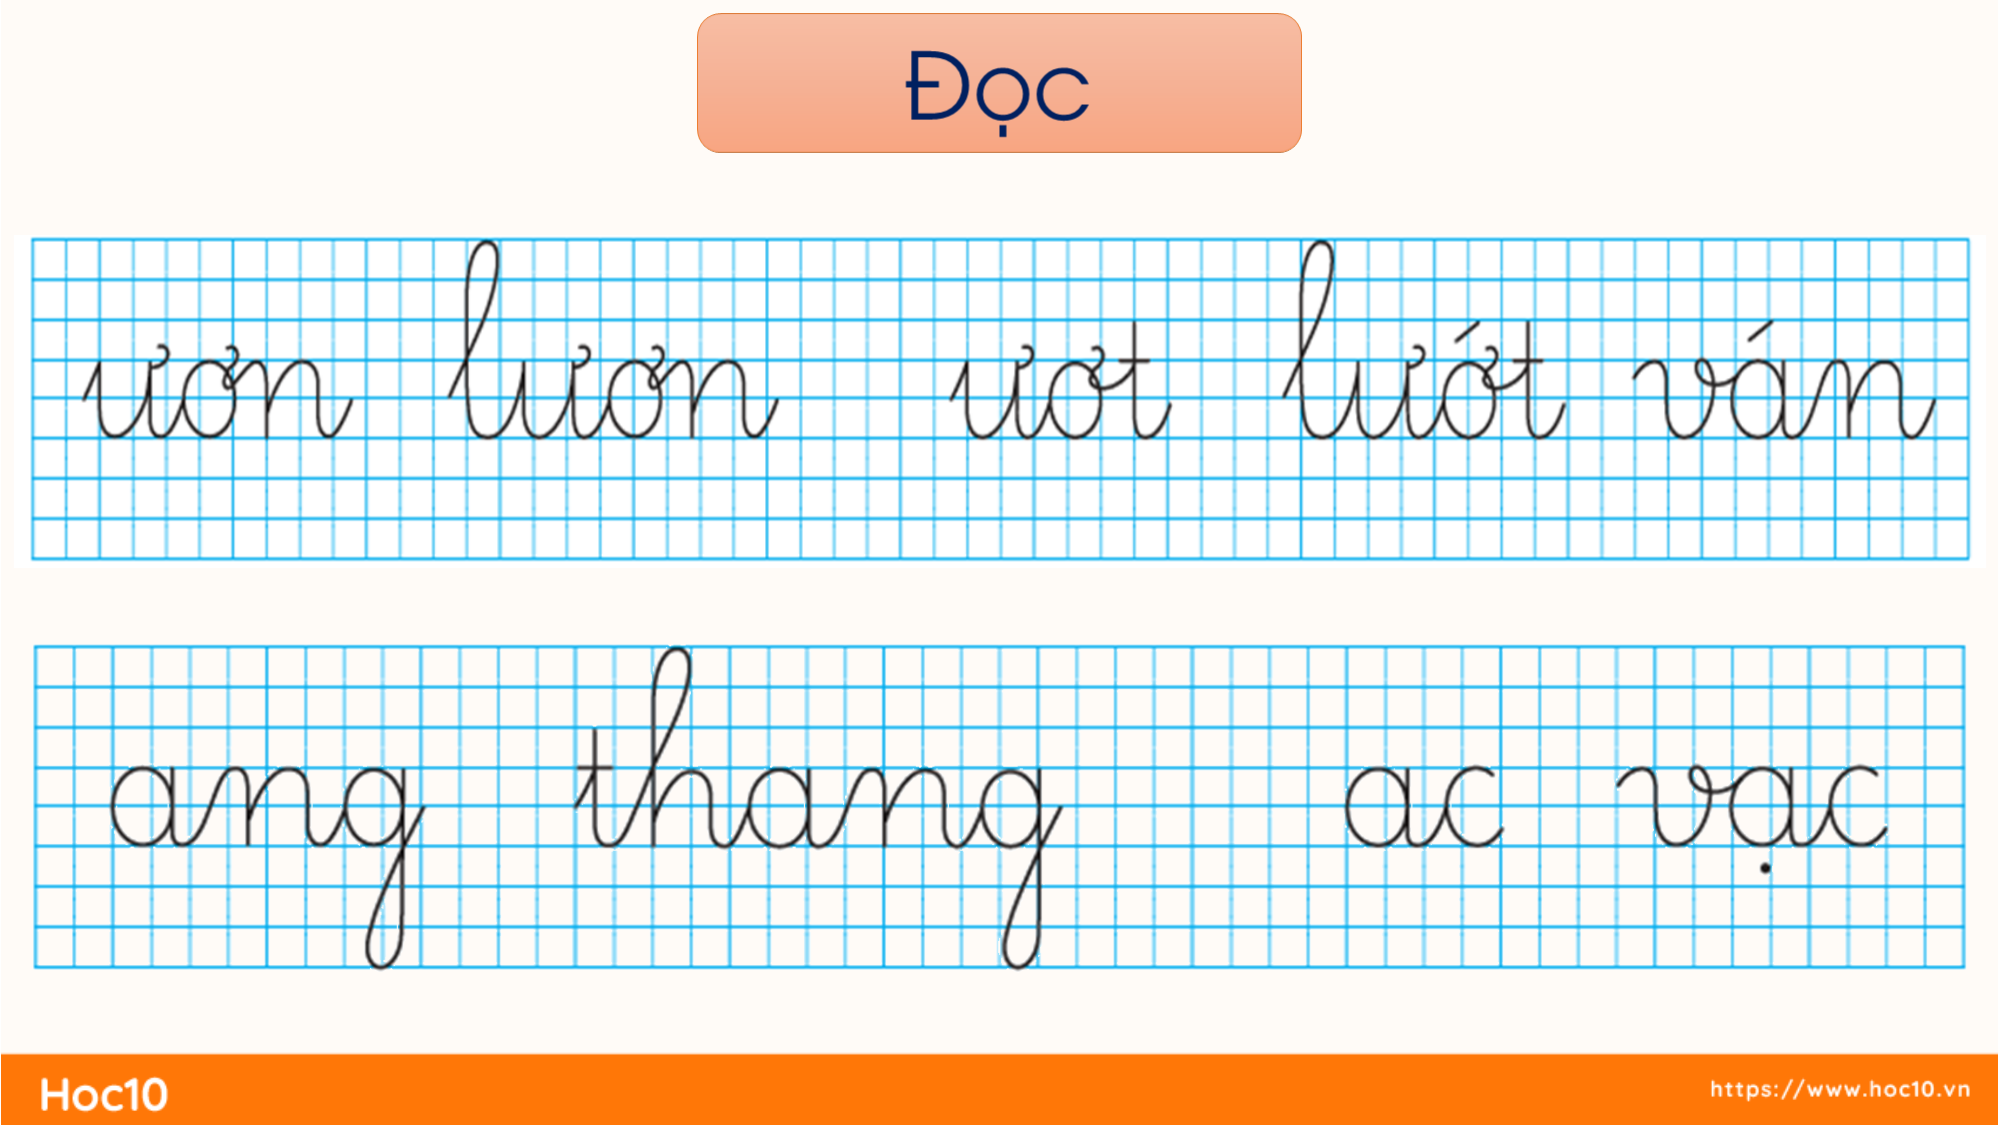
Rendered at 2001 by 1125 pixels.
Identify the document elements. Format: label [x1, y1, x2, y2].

list [13, 235, 1987, 569]
picture [1, 0, 1998, 1125]
